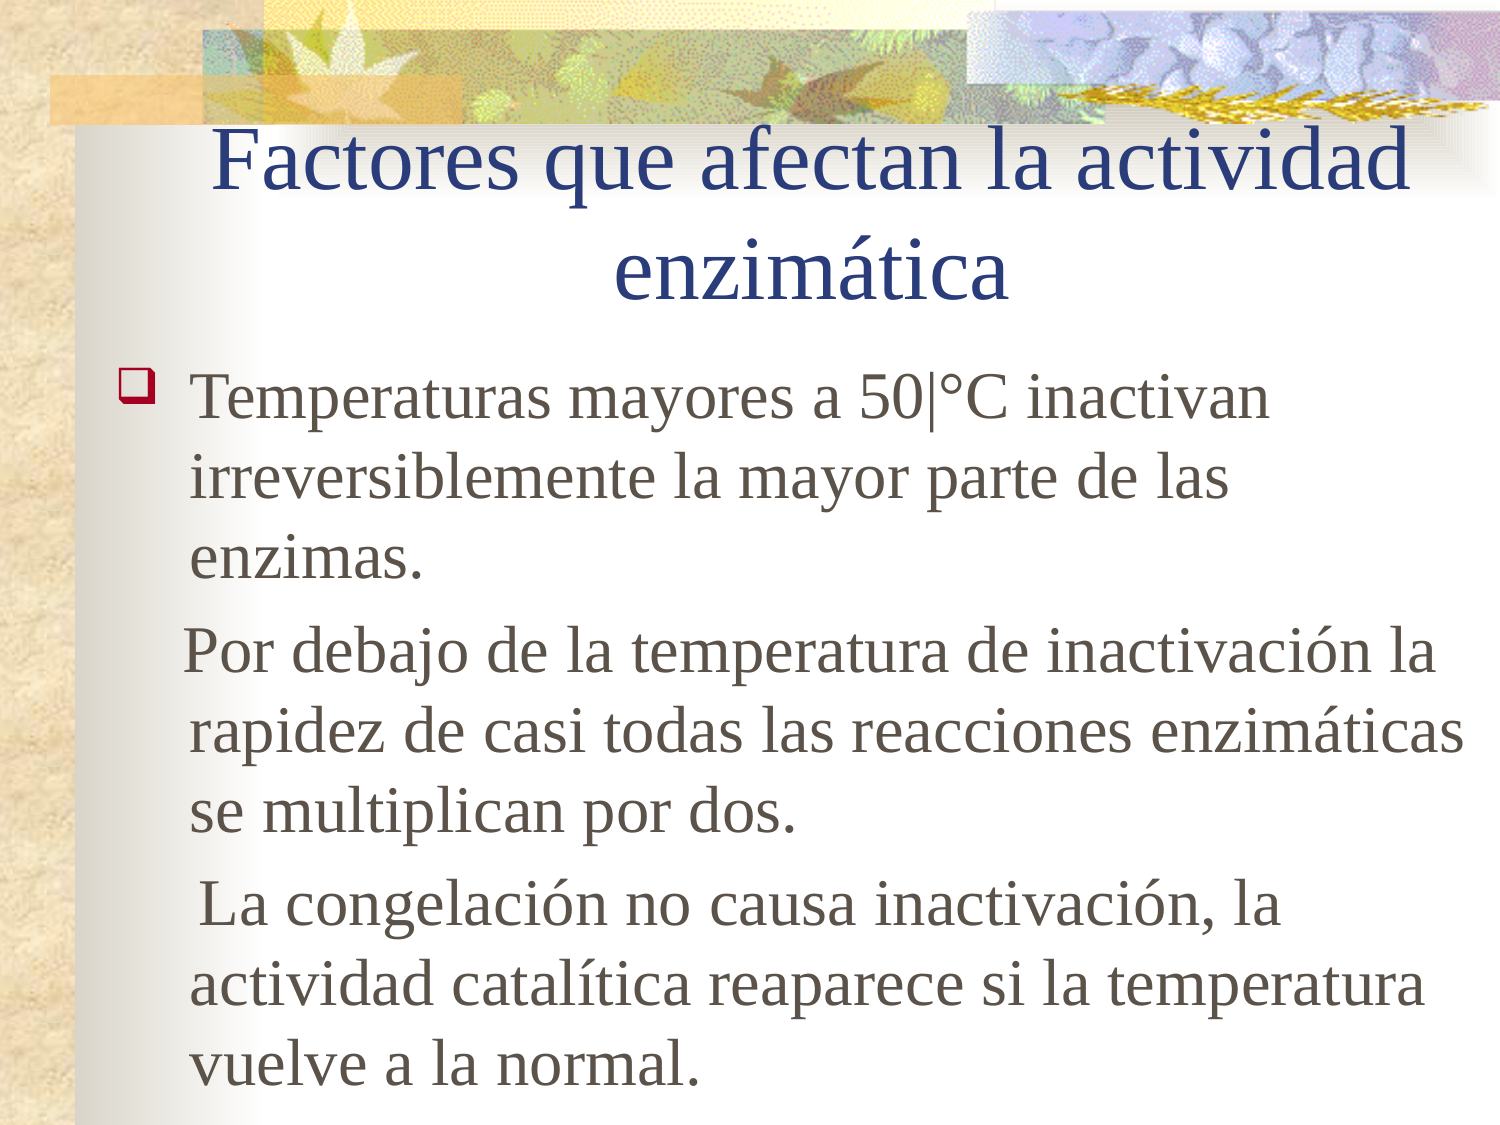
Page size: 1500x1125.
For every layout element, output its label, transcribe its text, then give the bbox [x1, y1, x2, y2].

picture [0, 0, 1500, 1125]
title Factores que afectan la actividad enzimática [174, 137, 1451, 326]
list Temperaturas mayores a 50|°C inactivan irreversiblemente la mayor parte de las enzimas. Por debajo de la temperatura de inactivación la rapidez de casi todas las reacciones enzimáticas se multiplican por dos. La congelación no causa inactivación, la actividad catalítica reaparece si la temperatura vuelve a la normal. [99, 344, 1500, 1125]
